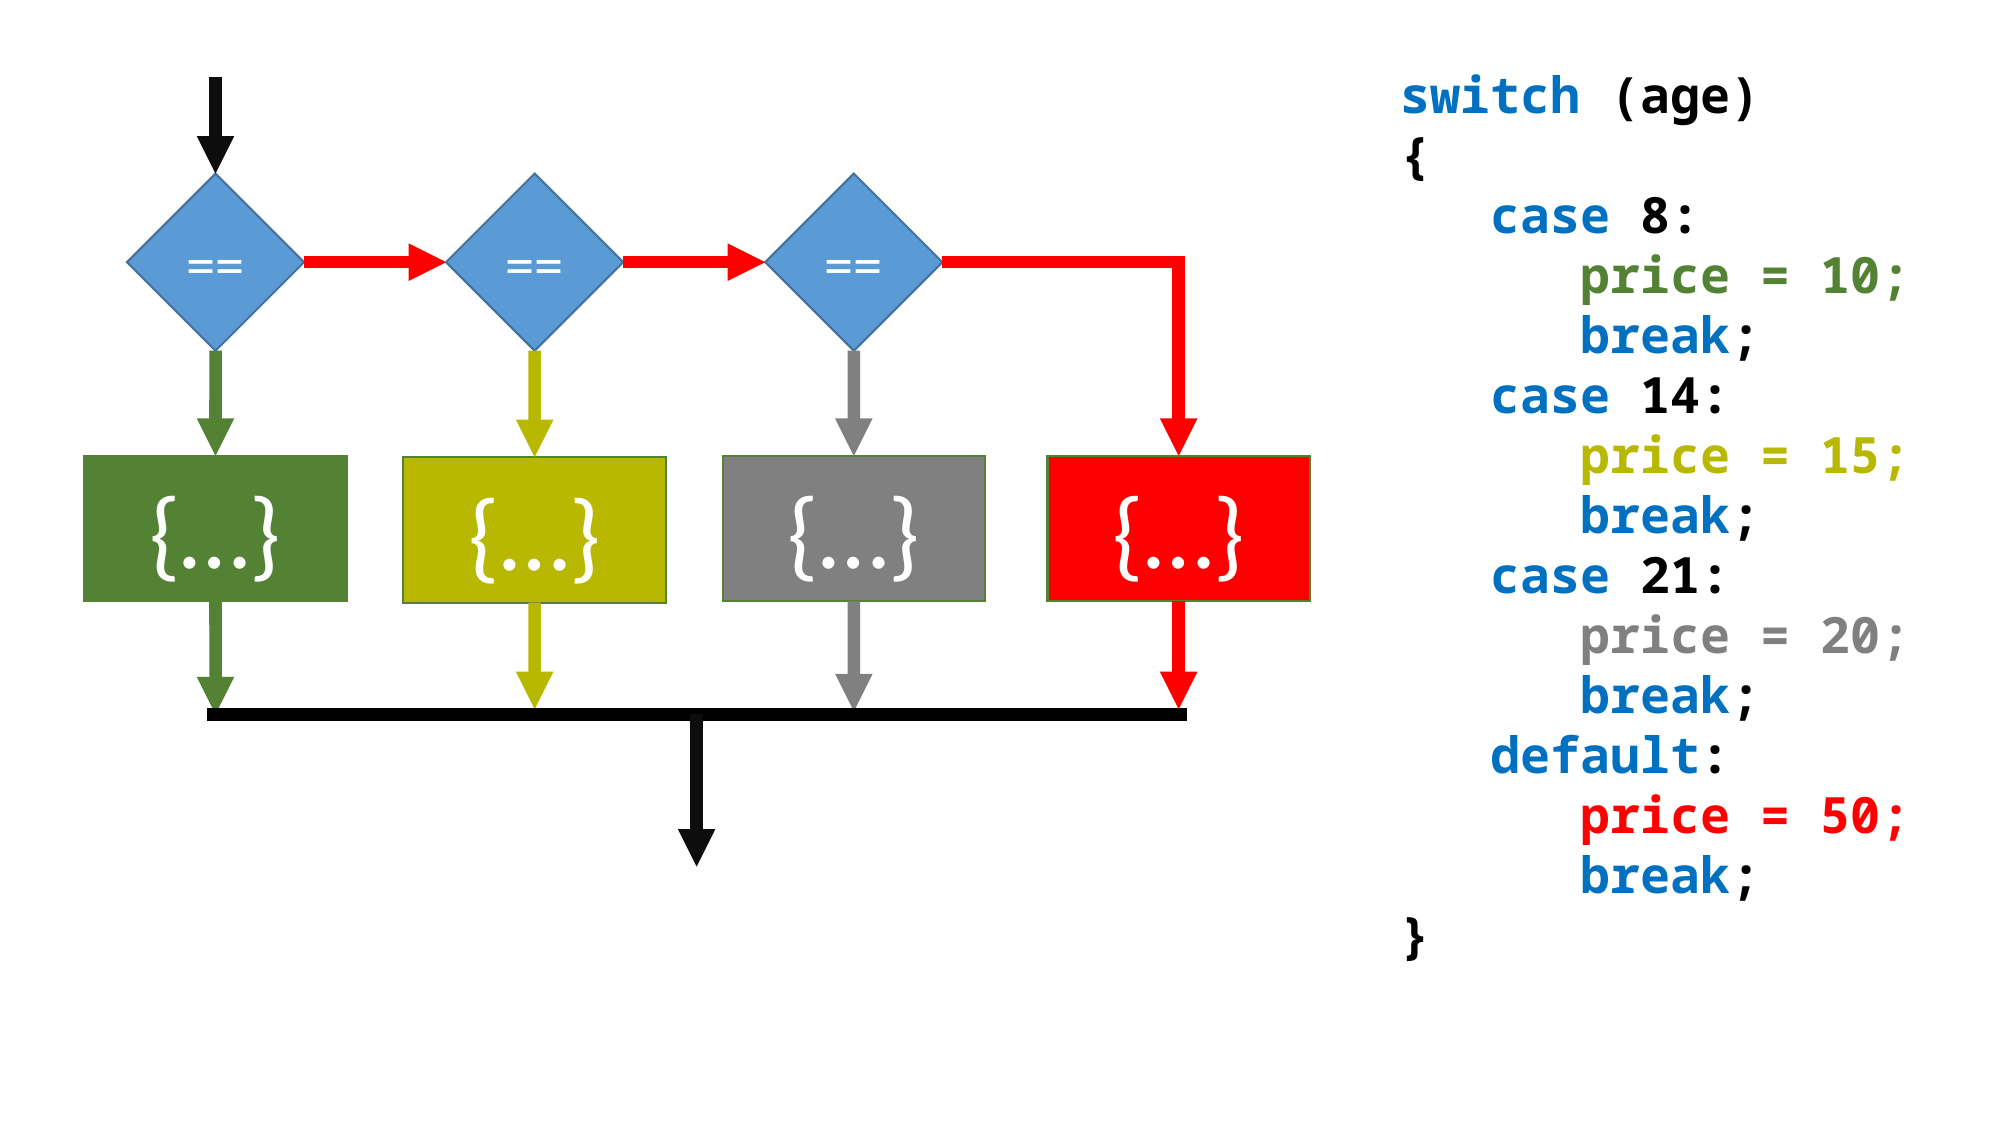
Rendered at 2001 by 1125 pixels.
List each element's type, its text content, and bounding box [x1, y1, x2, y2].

text_box {…} [1046, 455, 1311, 602]
text_box == [444, 172, 623, 350]
text_box {…} [722, 455, 986, 602]
text_box switch (age) { case 8: price = 10; break; case 14: price = 15; break; case 21: price = 20; break; default: price = 50; break; } [1385, 56, 1936, 972]
text_box == [764, 172, 942, 350]
text_box {…} [402, 456, 667, 604]
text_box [942, 262, 1179, 456]
text_box == [125, 173, 304, 352]
text_box {…} [83, 455, 348, 602]
